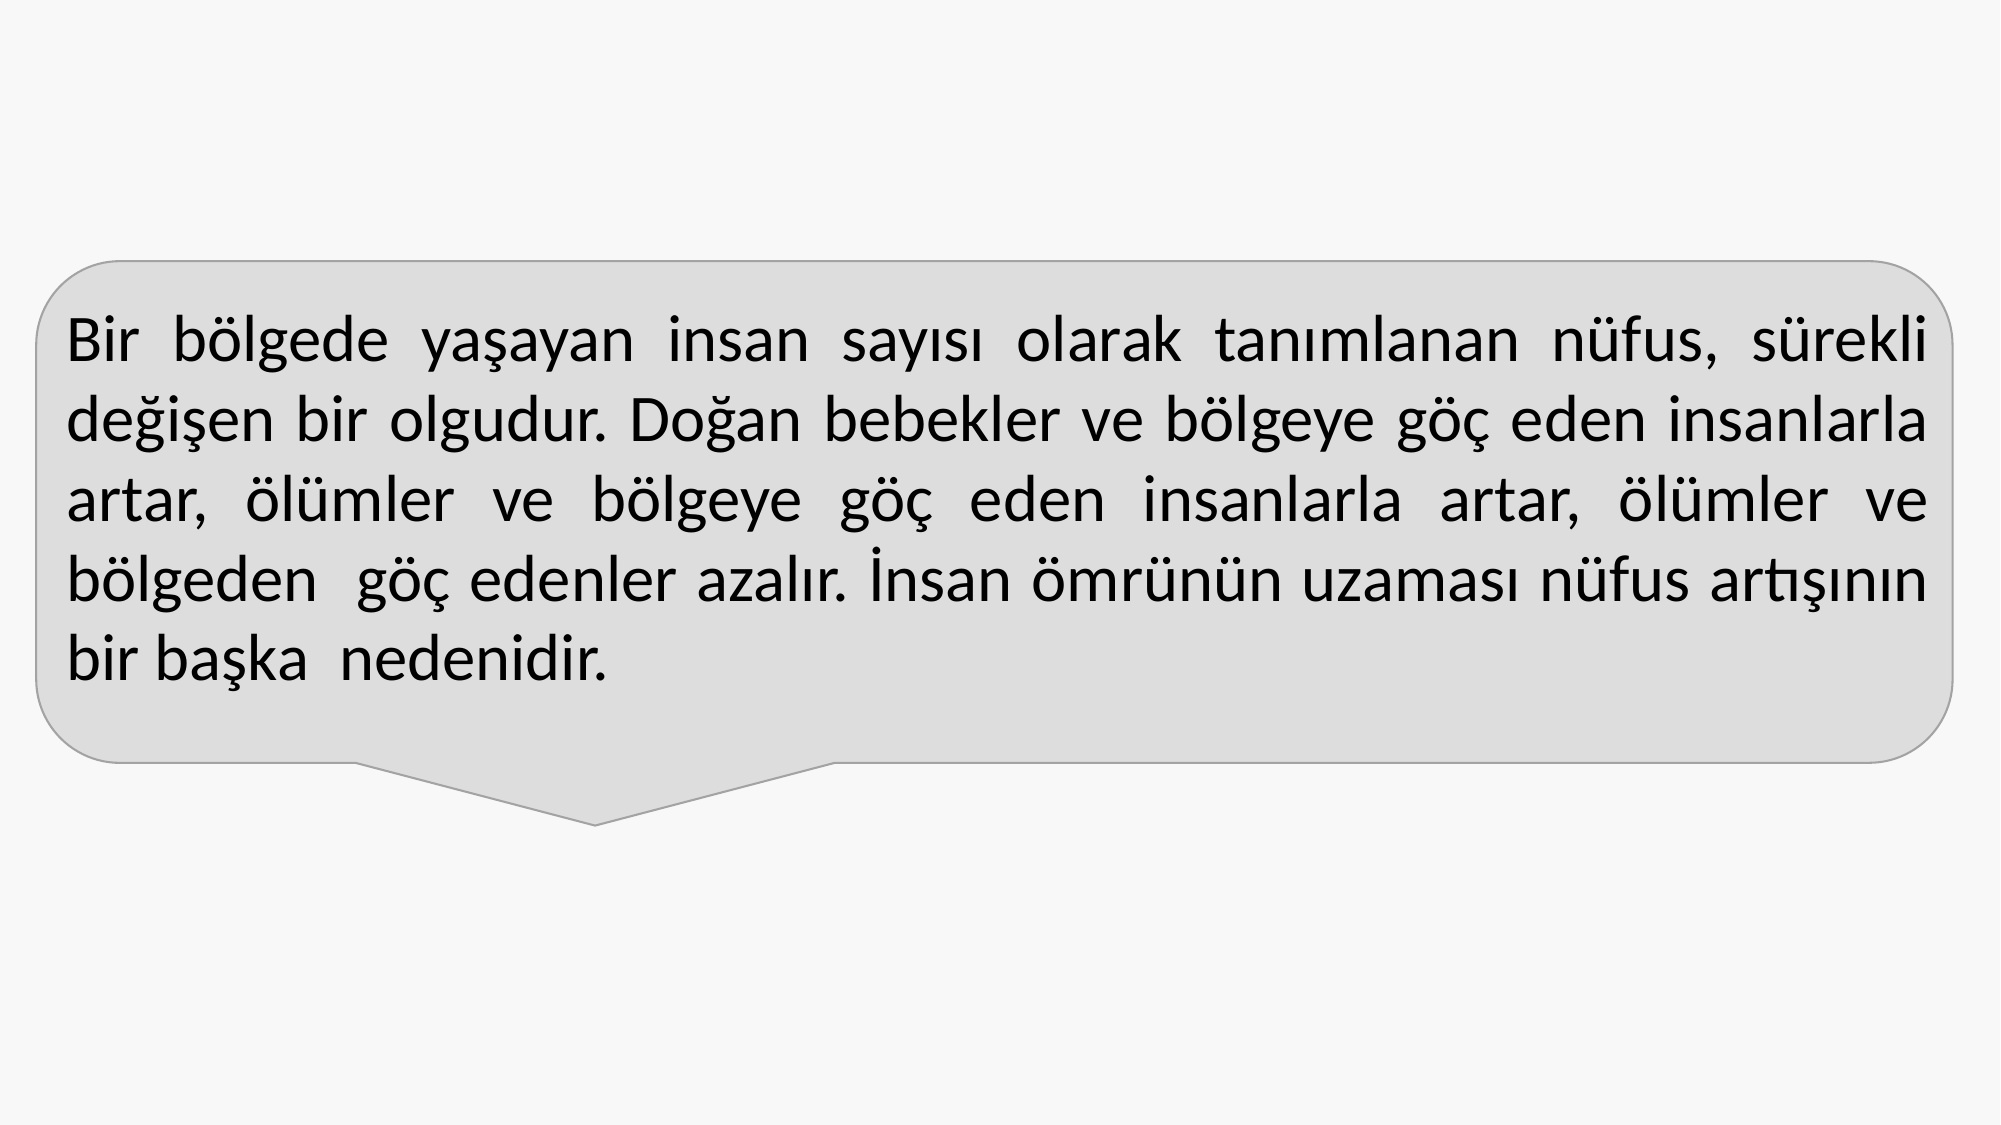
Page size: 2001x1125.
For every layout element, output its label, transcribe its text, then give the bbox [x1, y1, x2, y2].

text_box Bir bölgede yaşayan insan sayısı olarak tanımlanan nüfus, sürekli değişen bir olgudur. Doğan bebekler ve bölgeye göç eden insanlarla artar, ölümler ve bölgeye göç eden insanlarla artar, ölümler ve bölgeden göç edenler azalır. İnsan ömrünün uzaması nüfus artışının bir başka nedenidir. [51, 287, 1945, 702]
text_box [35, 295, 1954, 827]
text_box [58, 260, 1931, 287]
